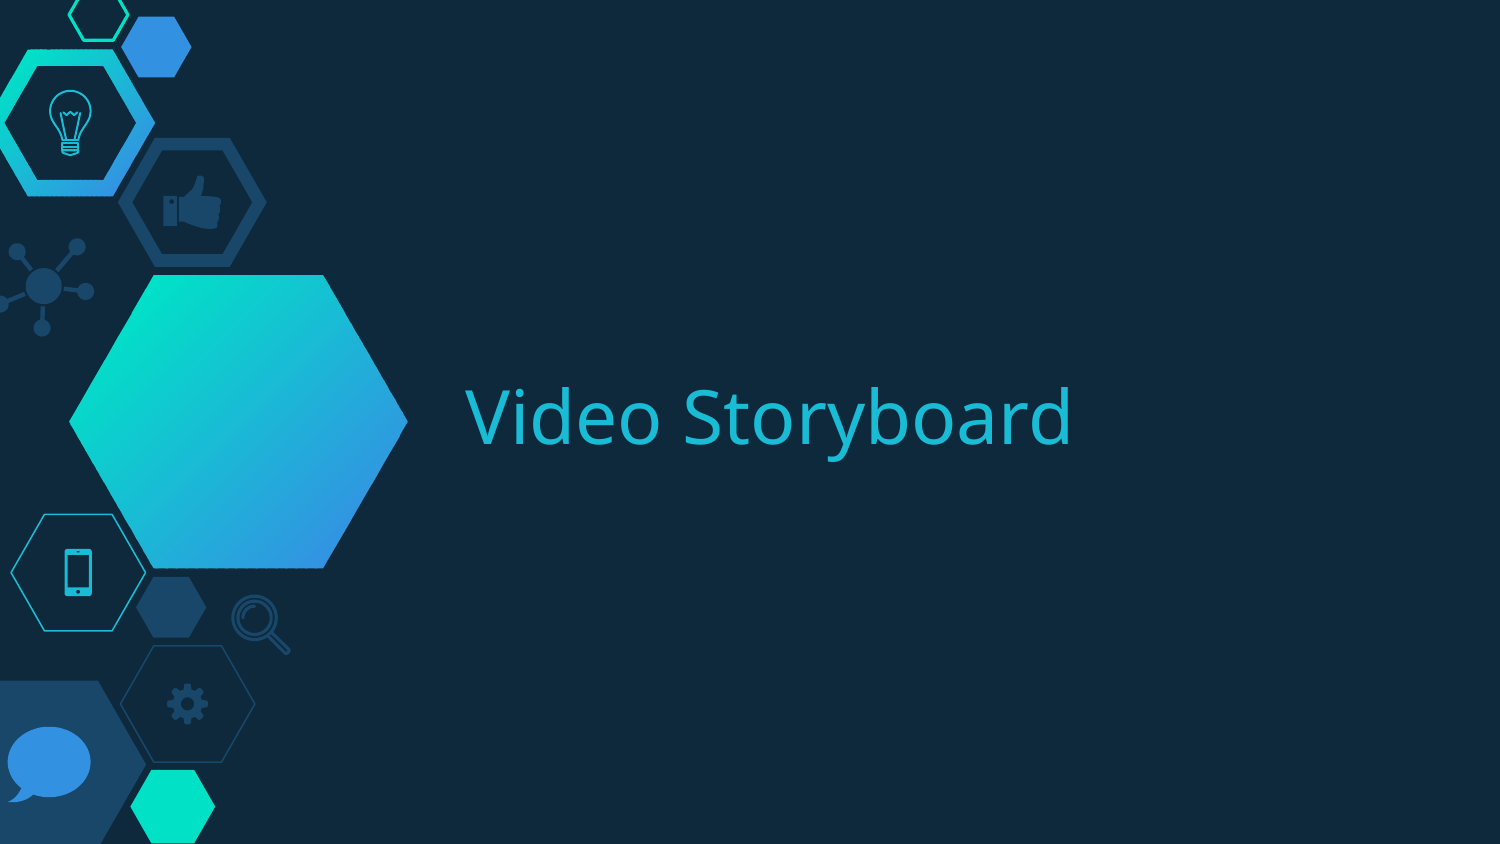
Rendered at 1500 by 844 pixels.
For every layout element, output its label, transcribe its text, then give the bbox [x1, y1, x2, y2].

title Video Storyboard [450, 284, 1375, 475]
